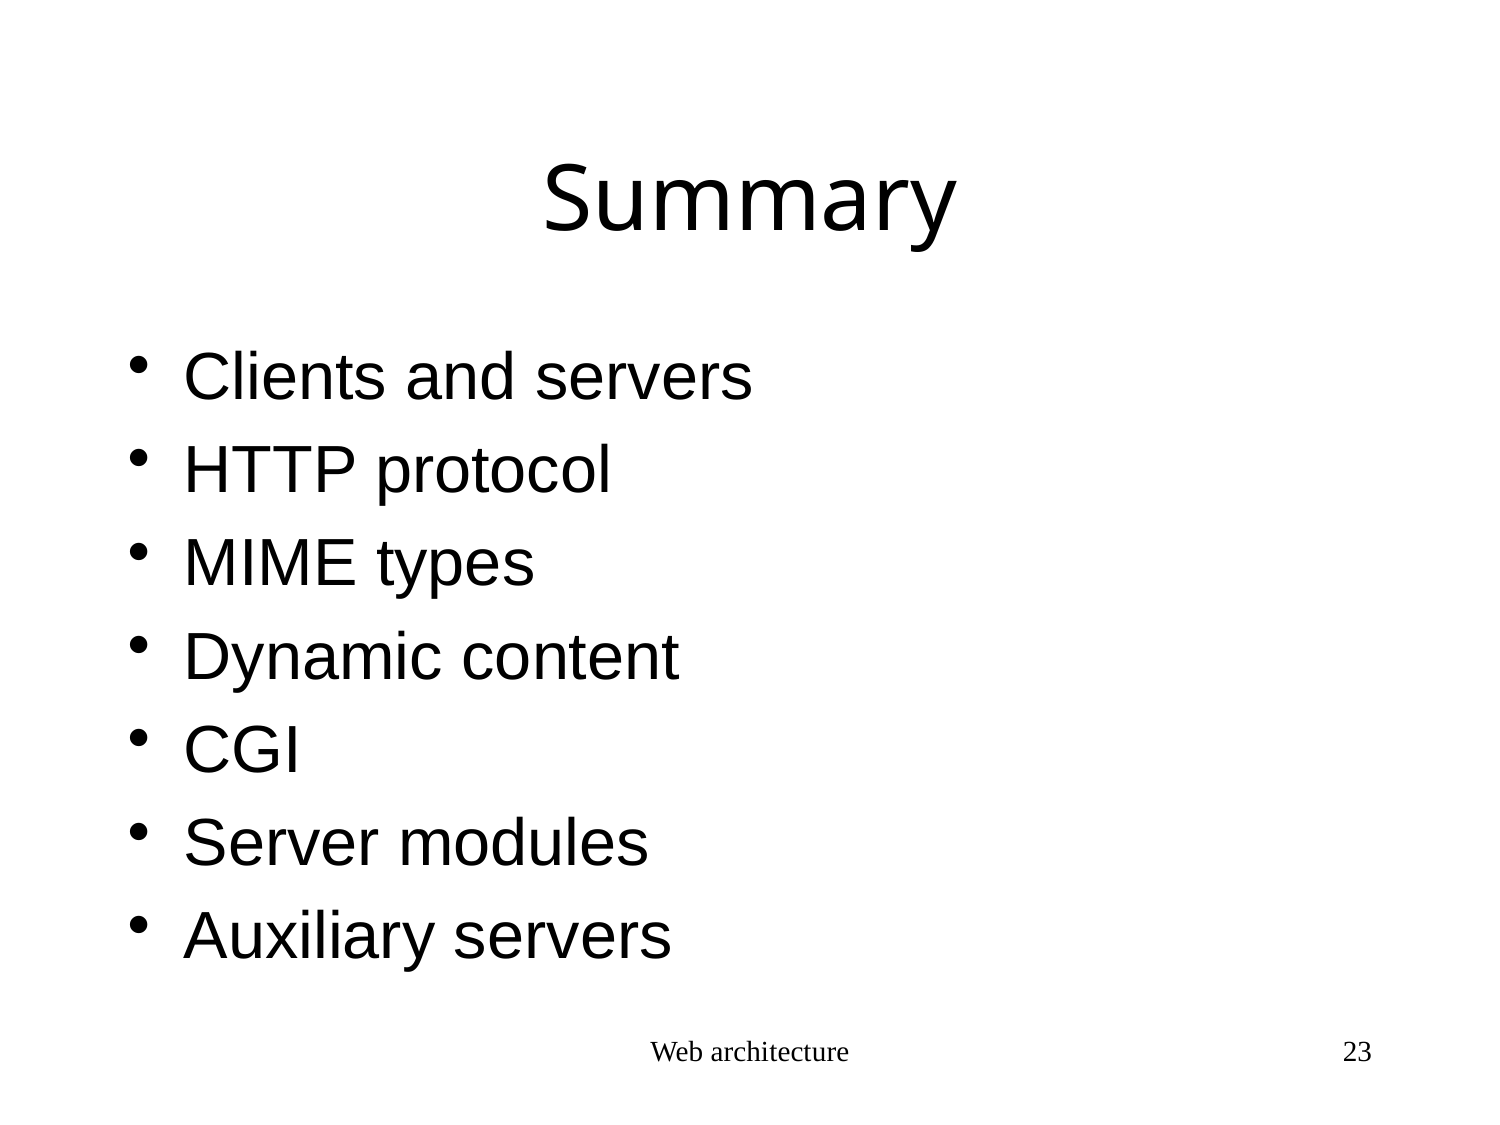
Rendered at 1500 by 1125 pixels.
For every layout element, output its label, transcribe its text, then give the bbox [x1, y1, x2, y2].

title Summary [112, 99, 1388, 288]
slide_number 23 [1074, 1024, 1388, 1101]
list Clients and servers HTTP protocol MIME types Dynamic content CGI Server modules Auxiliary servers [112, 324, 1388, 1001]
footer Web architecture [512, 1024, 988, 1101]
